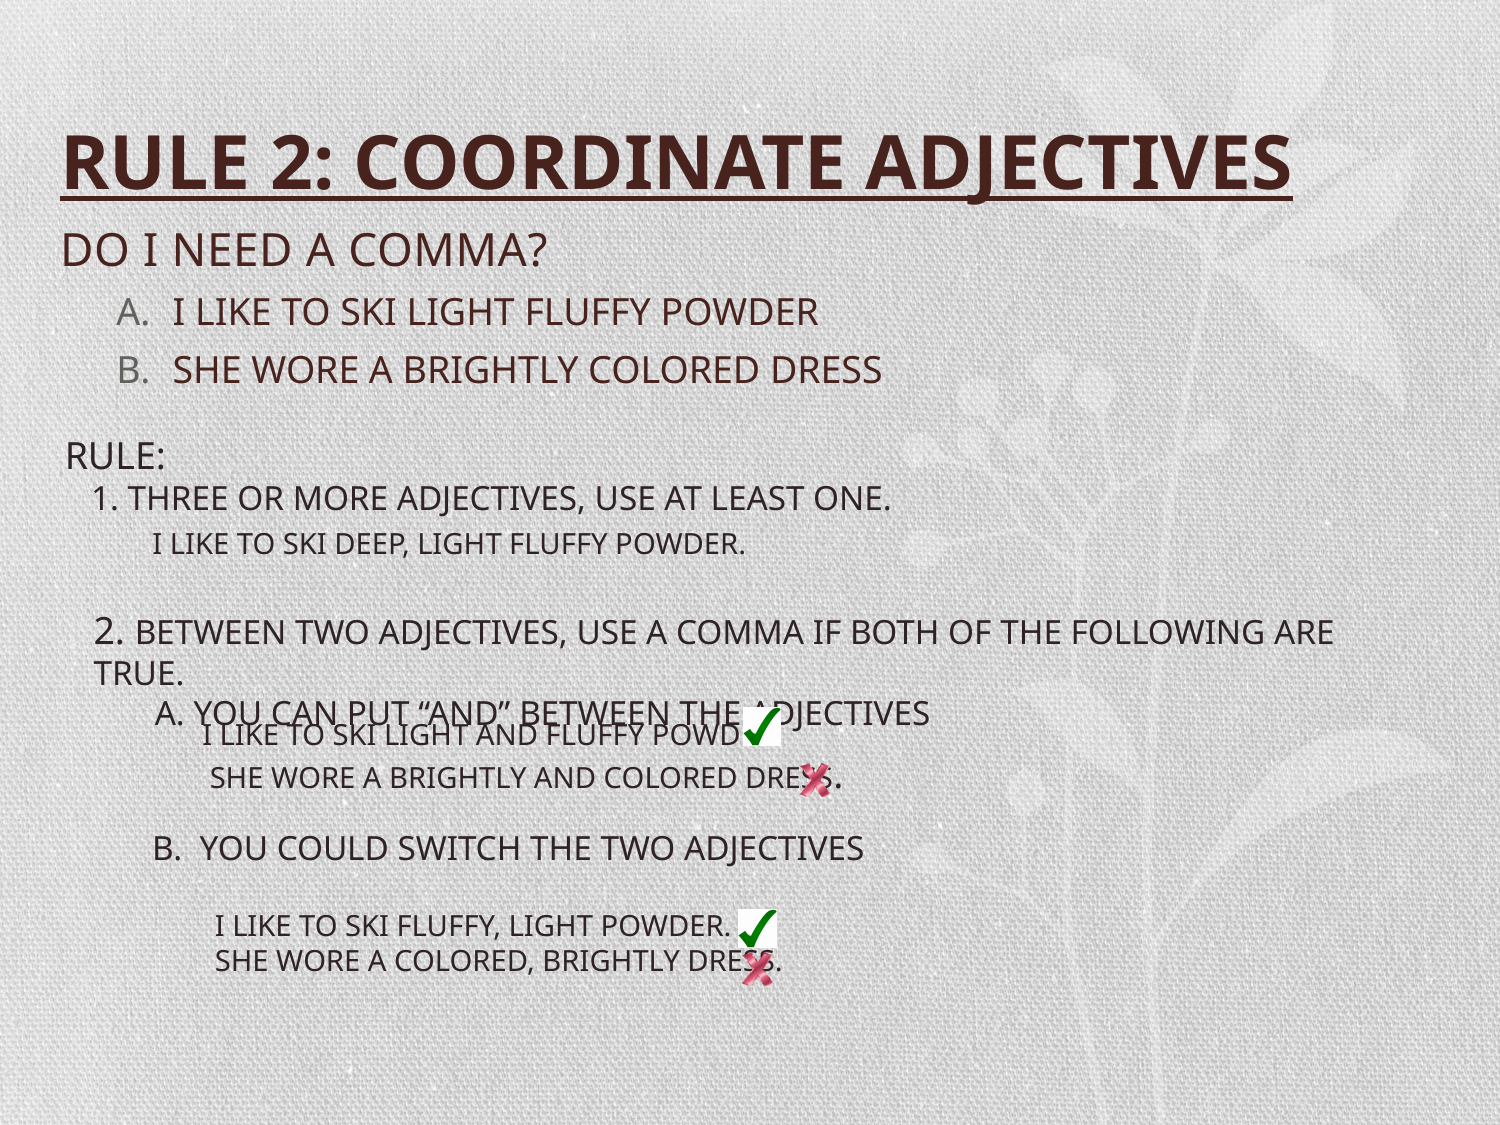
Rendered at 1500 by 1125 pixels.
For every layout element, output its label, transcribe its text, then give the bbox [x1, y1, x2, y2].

text_box I LIKE TO SKI FLUFFY, LIGHT POWDER. SHE WORE A COLORED, BRIGHTLY DRESS. [200, 899, 1000, 985]
title RULE 2: COORDINATE ADJECTIVES [45, 37, 1455, 213]
text_box I LIKE TO SKI LIGHT AND FLUFFY POWDER. SHE WORE A BRIGHTLY AND COLORED DRESS. [187, 708, 1263, 849]
picture [742, 707, 781, 746]
text_box B. YOU COULD SWITCH THE TWO ADJECTIVES [137, 820, 1100, 875]
picture [738, 909, 777, 948]
picture [799, 762, 830, 797]
picture [742, 952, 773, 986]
text_box RULE: 1. THREE OR MORE ADJECTIVES, USE AT LEAST ONE. I LIKE TO SKI DEEP, LIGHT FLUFFY POWDER. [50, 424, 1438, 570]
list DO I NEED A COMMA? I LIKE TO SKI LIGHT FLUFFY POWDER SHE WORE A BRIGHTLY COLORED DRESS [45, 213, 1455, 413]
text_box 2. BETWEEN TWO ADJECTIVES, USE A COMMA IF BOTH OF THE FOLLOWING ARE TRUE. A. YOU CAN PUT “AND” BETWEEN THE ADJECTIVES [78, 599, 1438, 740]
